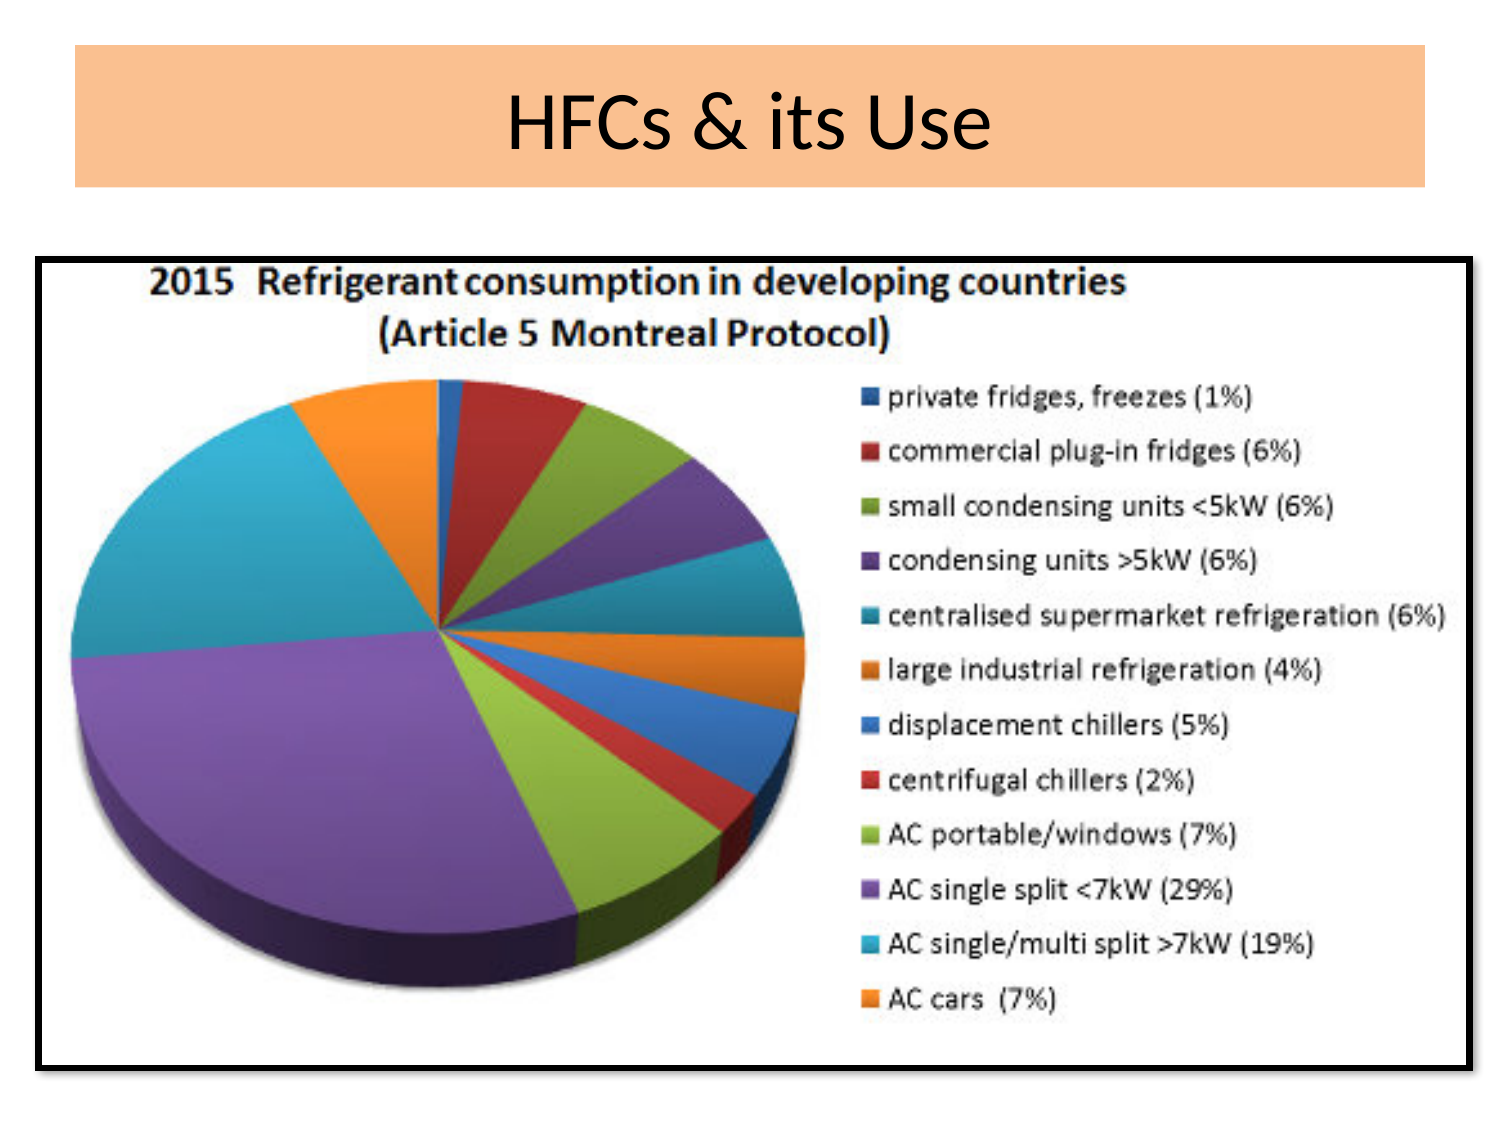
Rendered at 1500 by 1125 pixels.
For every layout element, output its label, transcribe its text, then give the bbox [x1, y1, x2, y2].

picture [41, 262, 1467, 1066]
title HFCs & its Use [75, 45, 1425, 188]
